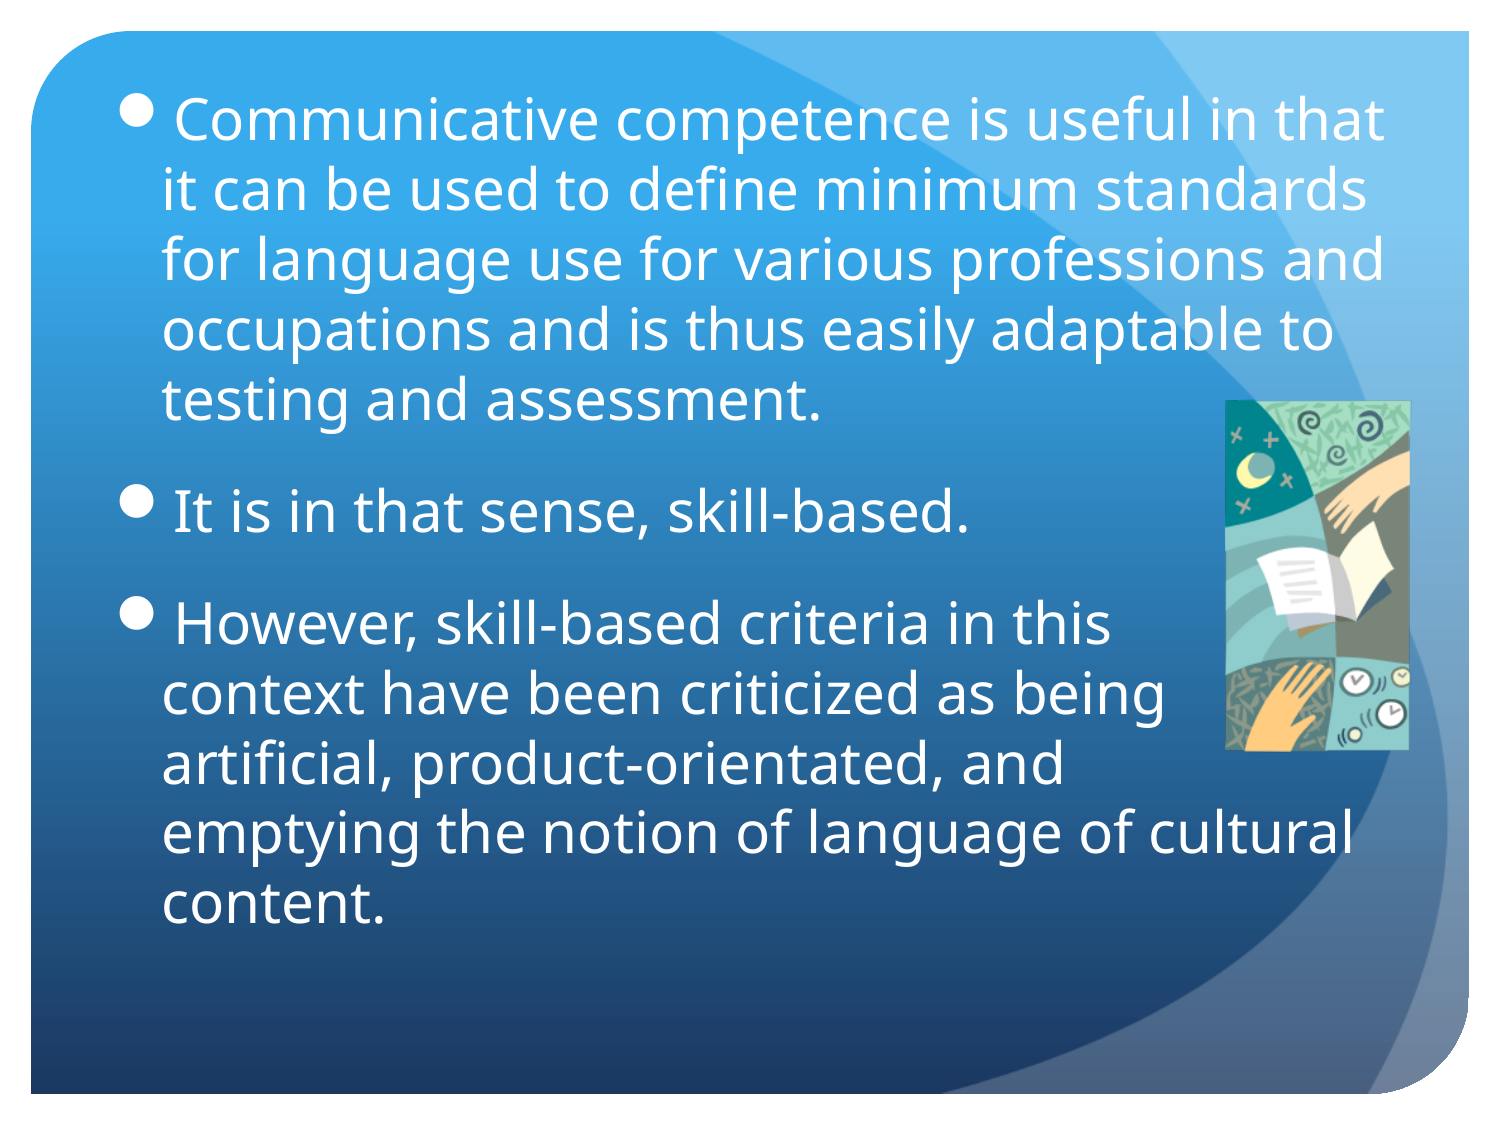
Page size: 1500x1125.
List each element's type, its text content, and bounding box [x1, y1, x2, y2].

picture [24, 30, 1473, 1094]
list Communicative competence is useful in that it can be used to define minimum standards for language use for various professions and occupations and is thus easily adaptable to testing and assessment. It is in that sense, skill-based. However, skill-based criteria in this context have been criticized as being artificial, product-orientated, and emptying the notion of language of cultural content. [99, 75, 1414, 1075]
